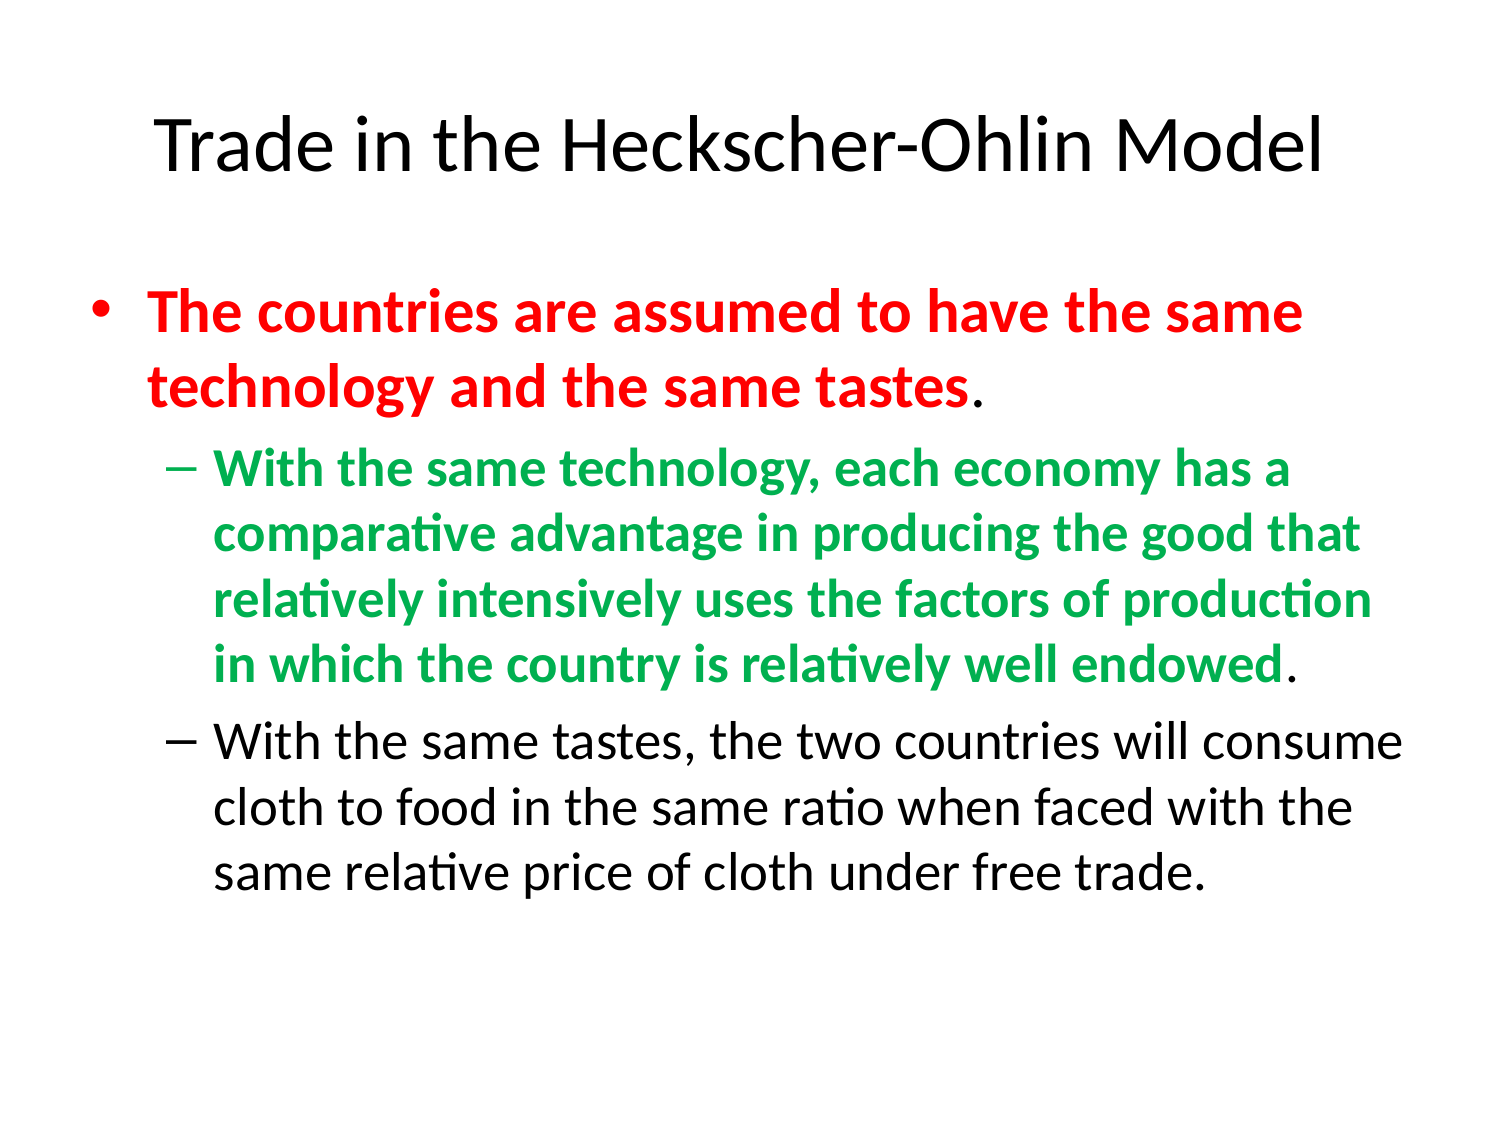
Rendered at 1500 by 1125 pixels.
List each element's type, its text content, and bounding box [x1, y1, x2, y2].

list The countries are assumed to have the same technology and the same tastes. With the same technology, each economy has a comparative advantage in producing the good that relatively intensively uses the factors of production in which the country is relatively well endowed. With the same tastes, the two countries will consume cloth to food in the same ratio when faced with the same relative price of cloth under free trade. [75, 262, 1425, 1005]
title Trade in the Heckscher-Ohlin Model [75, 45, 1425, 233]
